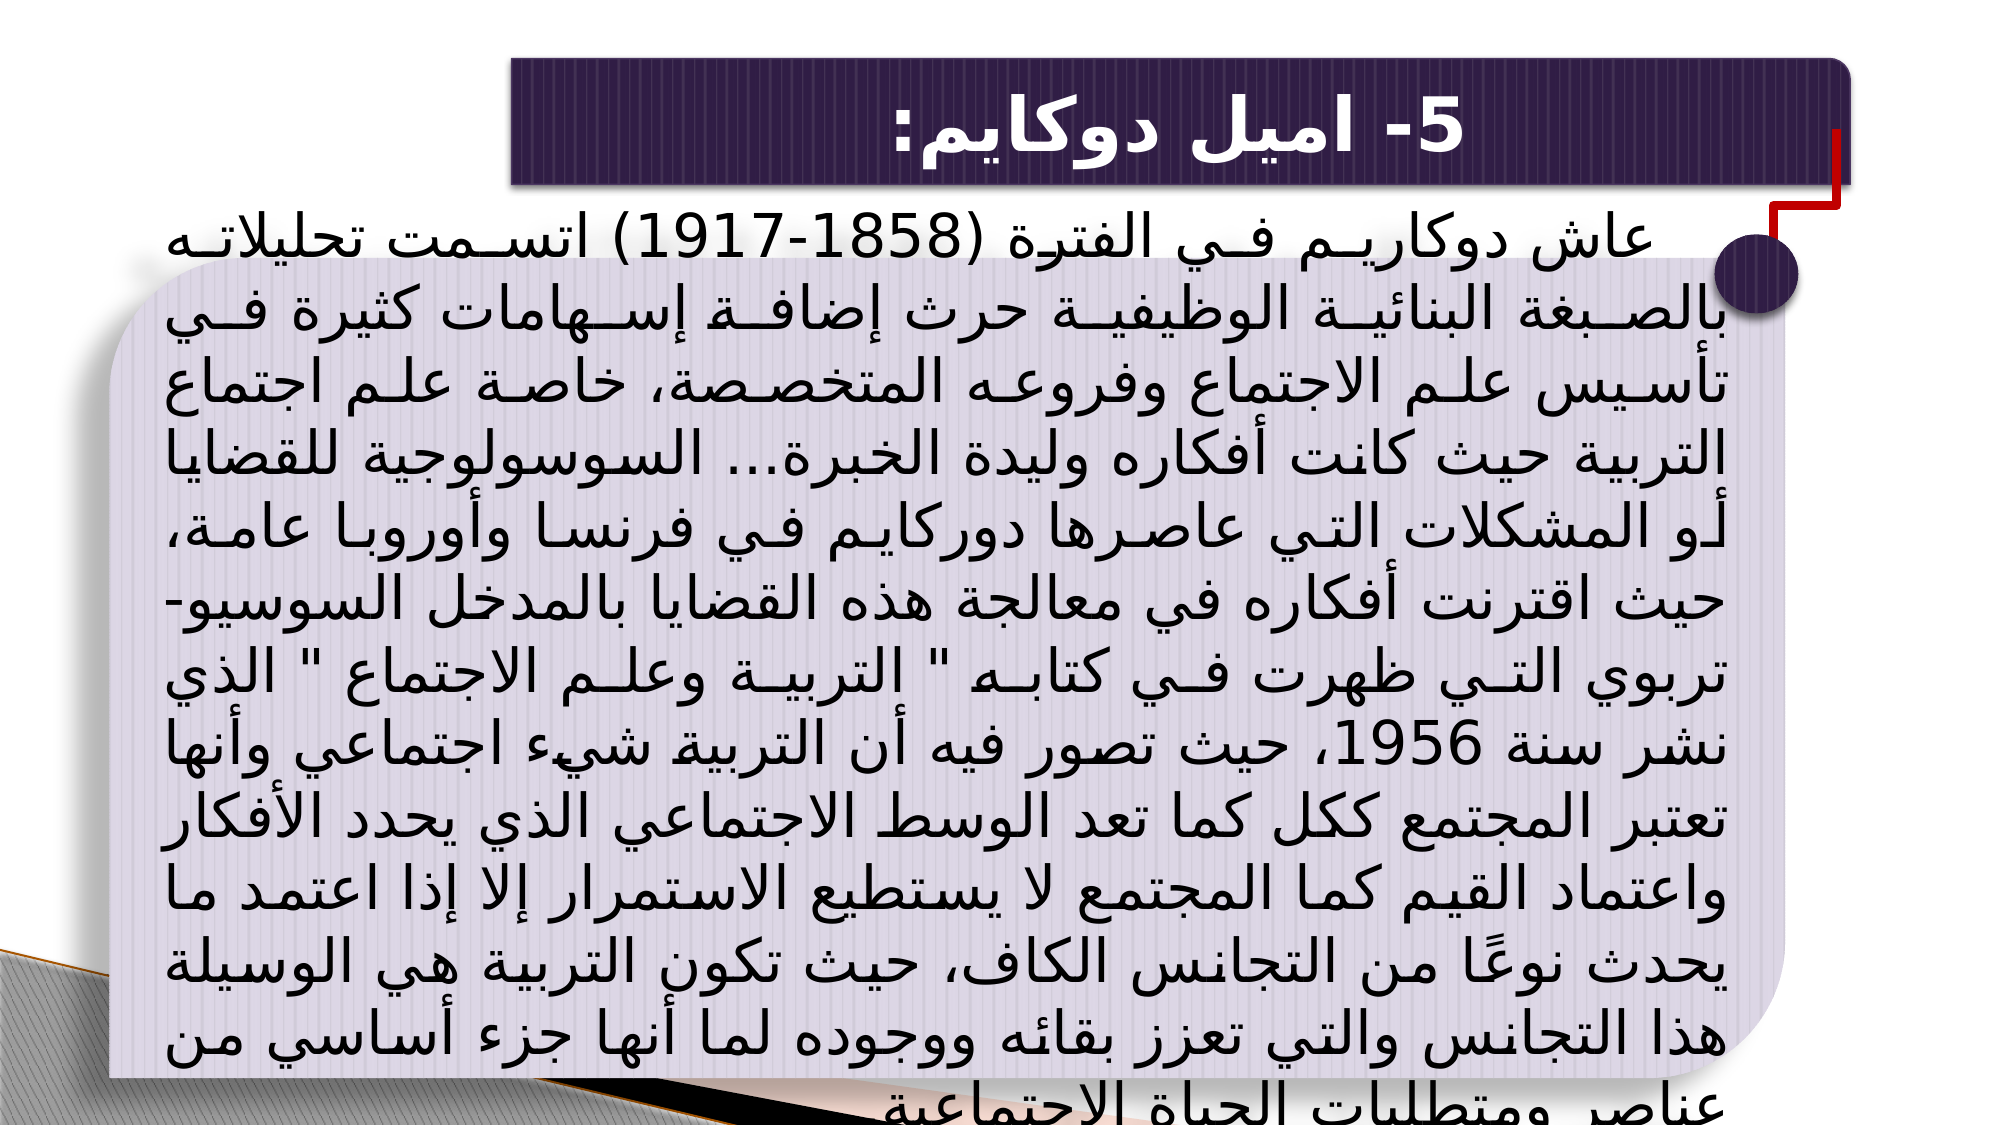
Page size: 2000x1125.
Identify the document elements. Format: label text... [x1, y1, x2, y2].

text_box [1773, 128, 1837, 283]
text_box عاش دوكاريم في الفترة (1858-1917) اتسمت تحليلاته بالصبغة البنائية الوظيفية حرث إضافة إسهامات كثيرة في تأسيس علم الاجتماع وفروعه المتخصصة، خاصة علم اجتماع التربية حيث كانت أفكاره وليدة الخبرة... السوسولوجية للقضايا أو المشكلات التي عاصرها دوركايم في فرنسا وأوروبا عامة، حيث اقترنت أفكاره في معالجة هذه القضايا بالمدخل السوسيو- تربوي التي ظهرت في كتابه " التربية وعلم الاجتماع " الذي نشر سنة 1956، حيث تصور فيه أن التربية شيء اجتماعي وأنها تعتبر المجتمع ككل كما تعد الوسط الاجتماعي الذي يحدد الأفكار واعتماد القيم كما المجتمع لا يستطيع الاستمرار إلا إذا اعتمد ما يحدث نوعًا من التجانس الكاف، حيث تكون التربية هي الوسيلة هذا التجانس والتي تعزز بقائه ووجوده لما أنها جزء أساسي من عناصر ومتطلبات الحياة الاجتماعية. [108, 257, 1786, 1079]
text_box [1714, 234, 1794, 314]
text_box 5- اميل دوكايم: [510, 57, 1851, 186]
